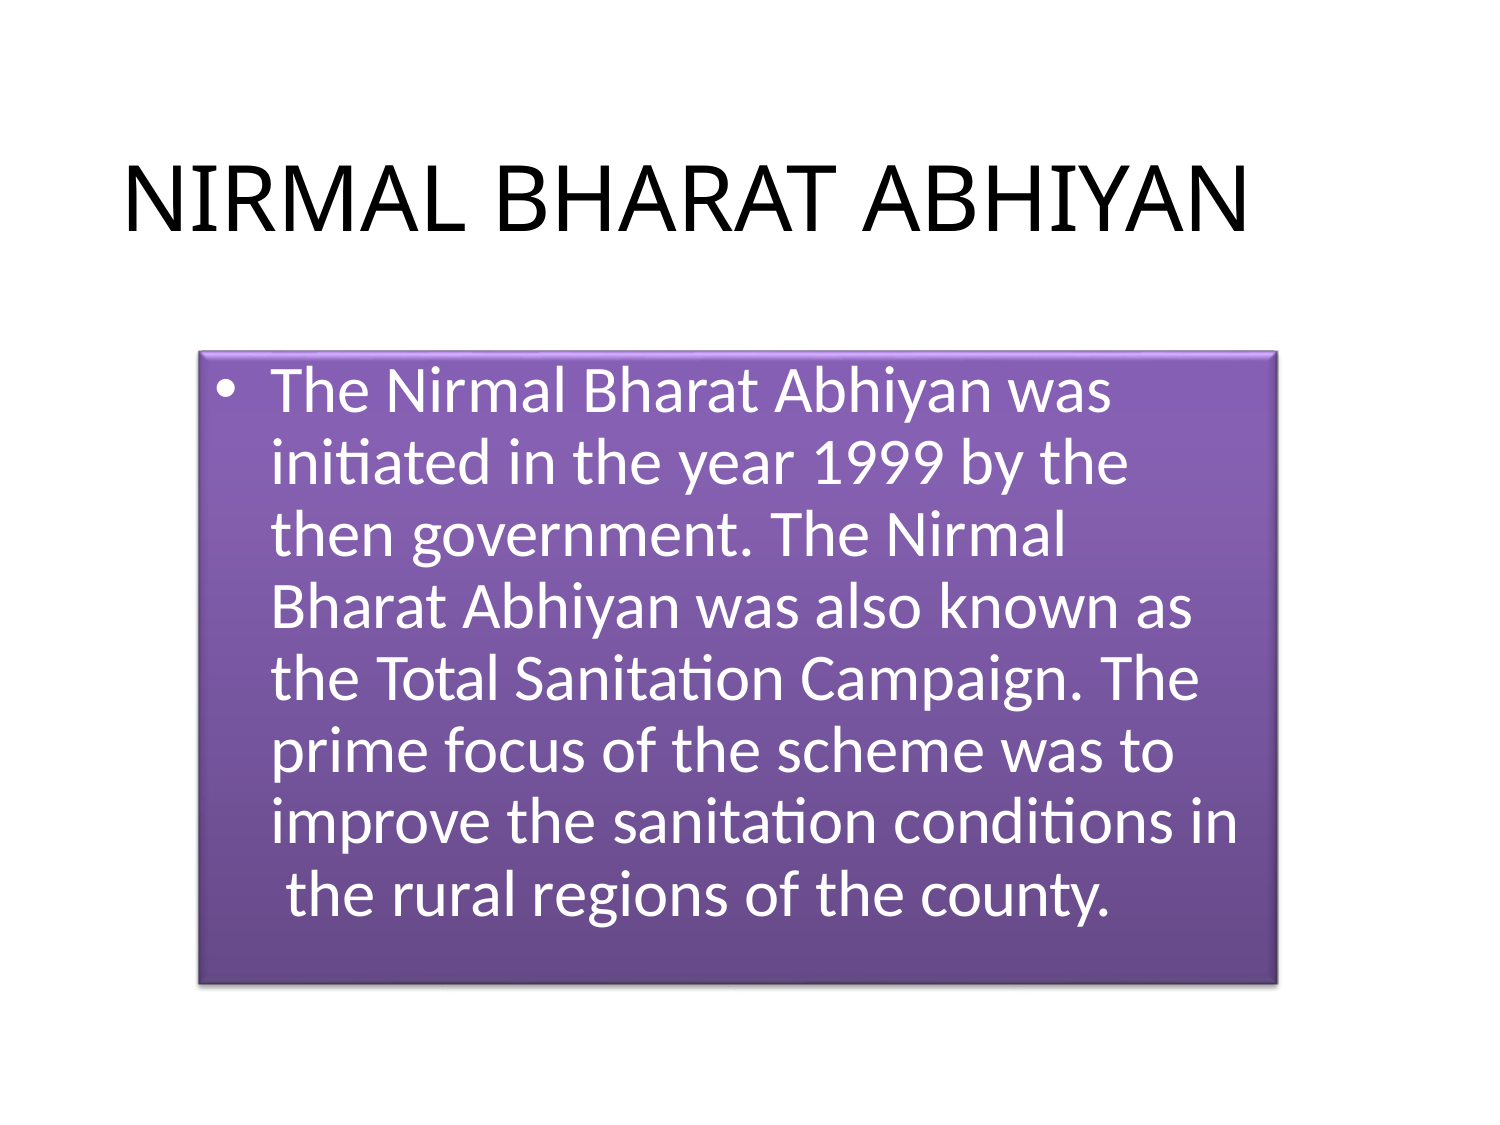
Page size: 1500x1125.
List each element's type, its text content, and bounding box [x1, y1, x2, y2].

title NIRMAL BHARAT ABHIYAN [118, 137, 1383, 328]
text_box The Nirmal Bharat Abhiyan was initiated in the year 1999 by the then government. The Nirmal Bharat Abhiyan was also known as the Total Sanitation Campaign. The prime focus of the scheme was to improve the sanitation conditions in the rural regions of the county. [212, 344, 1250, 931]
text_box [194, 349, 1282, 994]
